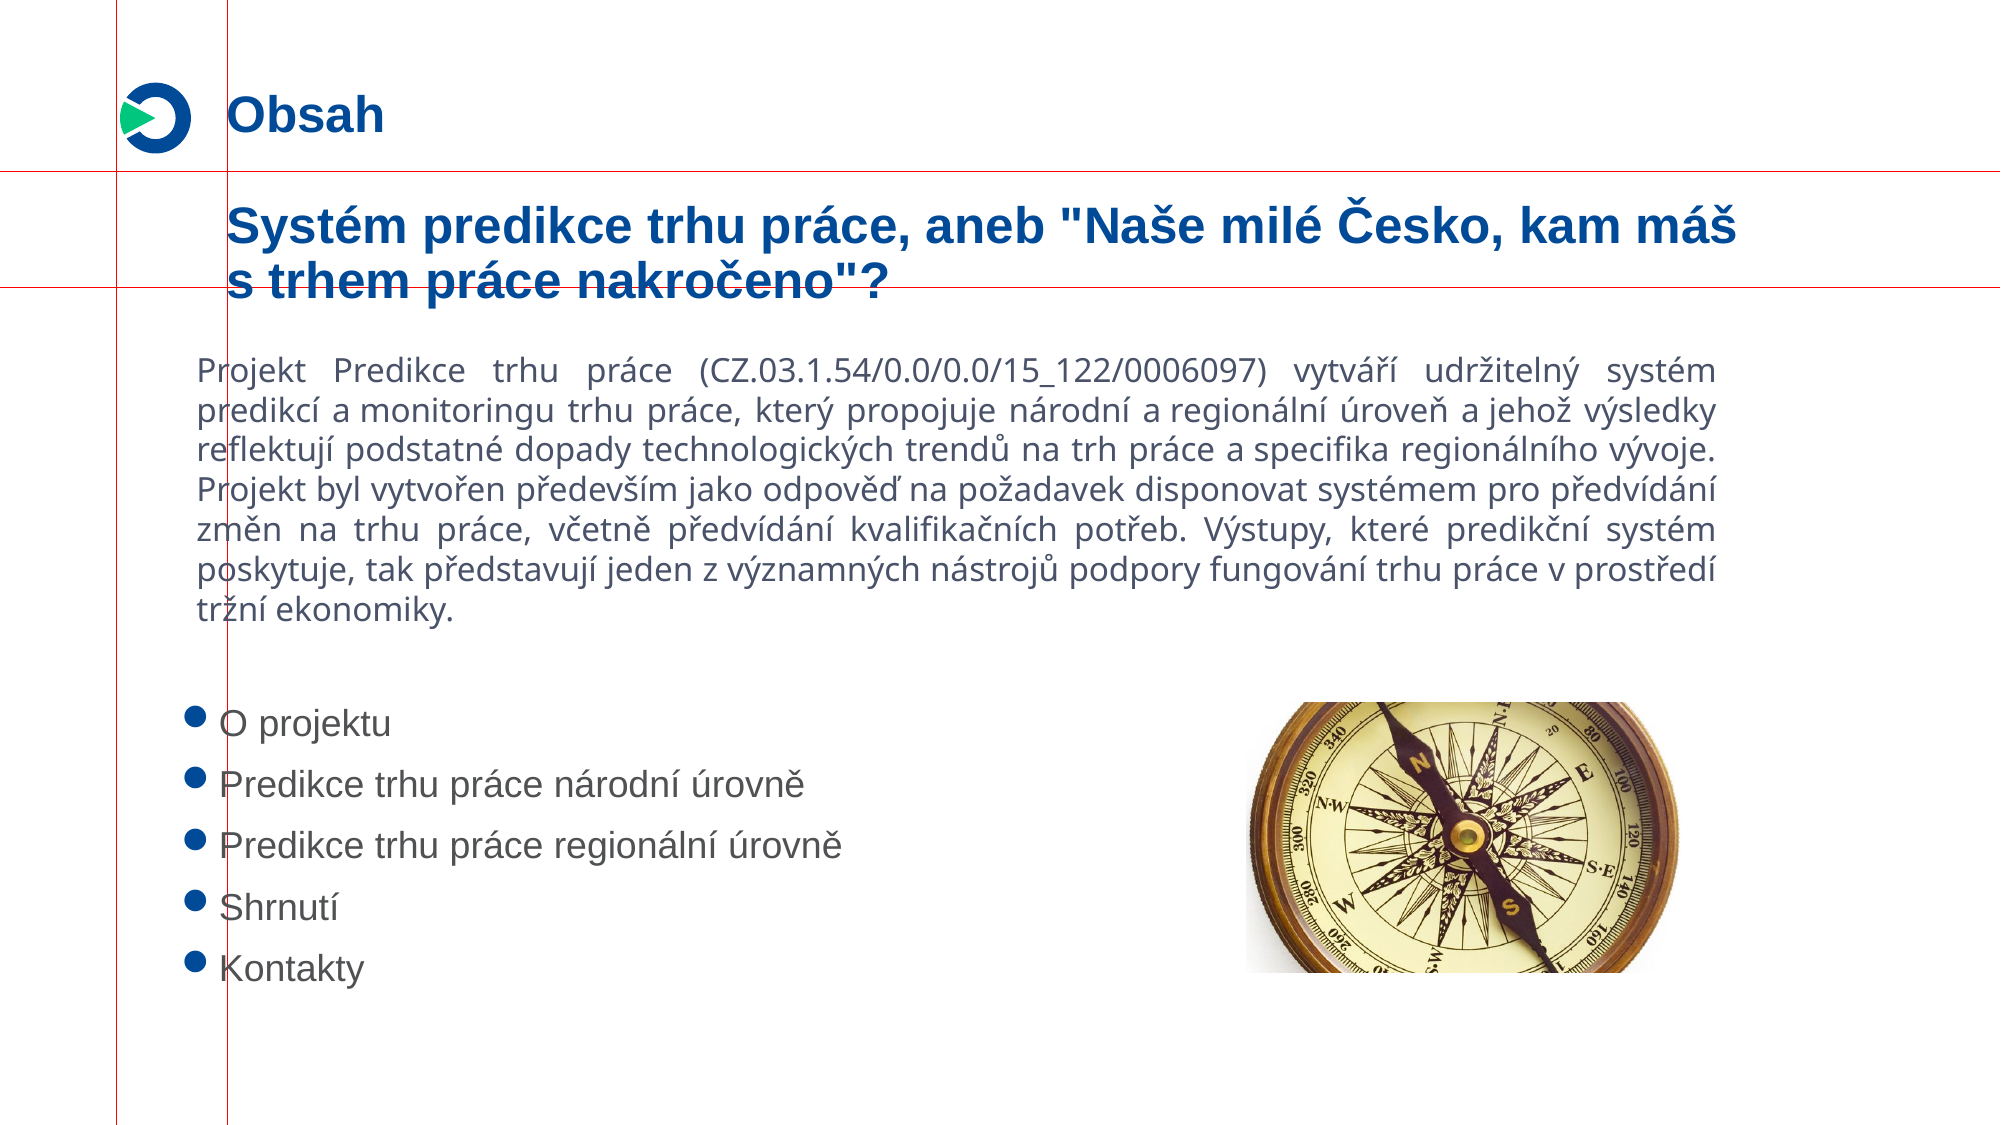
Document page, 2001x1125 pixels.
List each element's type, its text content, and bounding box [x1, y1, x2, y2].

picture [1246, 702, 1682, 973]
list O projektu Predikce trhu práce národní úrovně Predikce trhu práce regionální úrovně Shrnutí Kontakty [181, 642, 1054, 1033]
title Obsah Systém predikce trhu práce, aneb "Naše milé Česko, kam máš s trhem práce nakročeno"? [226, 88, 1868, 372]
text_box Projekt Predikce trhu práce (CZ.03.1.54/0.0/0.0/15_122/0006097) vytváří udržitelný systém predikcí a monitoringu trhu práce, který propojuje národní a regionální úroveň a jehož výsledky reflektují podstatné dopady technologických trendů na trh práce a specifika regionálního vývoje. Projekt byl vytvořen především jako odpověď na požadavek disponovat systémem pro předvídání změn na trhu práce, včetně předvídání kvalifikačních potřeb. Výstupy, které predikční systém poskytuje, tak představují jeden z významných nástrojů podpory fungování trhu práce v prostředí tržní ekonomiky. [181, 341, 1734, 636]
